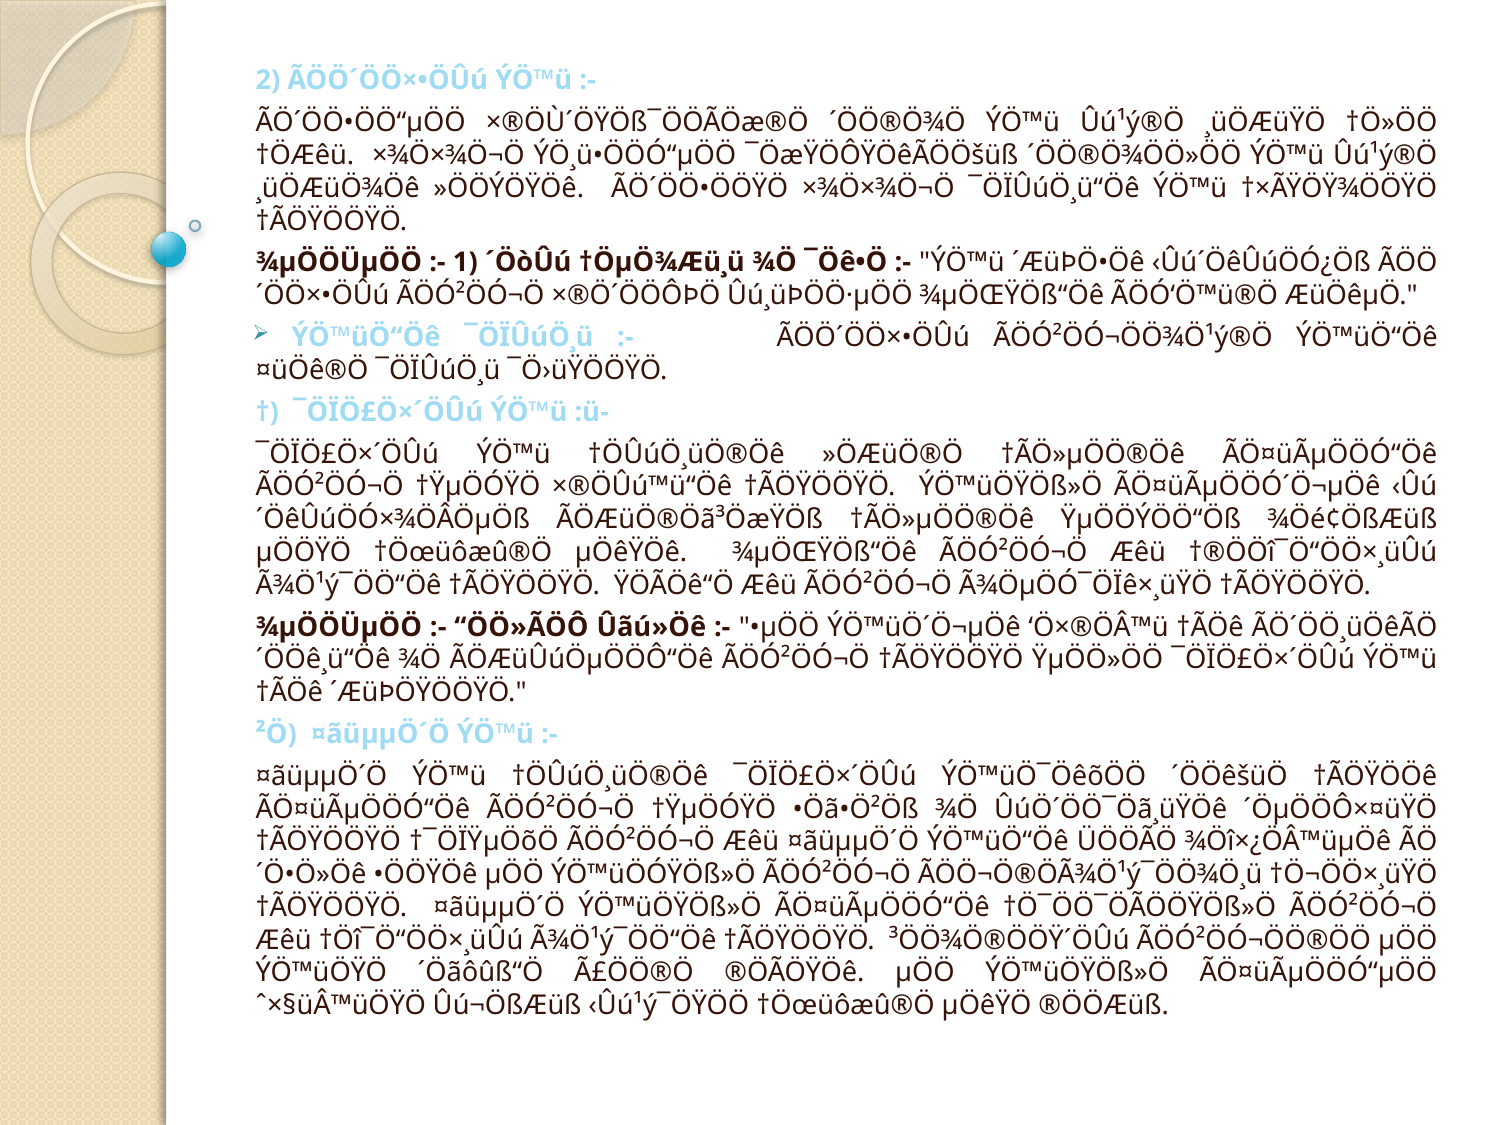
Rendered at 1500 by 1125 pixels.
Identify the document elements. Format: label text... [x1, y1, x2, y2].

subtitle 2) ÃÖÖ´ÖÖ×•ÖÛú ÝÖ™ü :- ÃÖ´ÖÖ•ÖÖ“µÖÖ ×®ÖÙ´ÖŸÖß¯ÖÖÃÖæ®Ö ´ÖÖ®Ö¾Ö ÝÖ™ü Ûú¹ý®Ö ¸üÖÆüŸÖ †Ö»ÖÖ †ÖÆêü. ×¾Ö×¾Ö¬Ö ÝÖ¸ü•ÖÖÓ“µÖÖ ¯ÖæŸÖÔŸÖêÃÖÖšüß ´ÖÖ®Ö¾ÖÖ»ÖÖ ÝÖ™ü Ûú¹ý®Ö ¸üÖÆüÖ¾Öê »ÖÖÝÖŸÖê. ÃÖ´ÖÖ•ÖÖŸÖ ×¾Ö×¾Ö¬Ö ¯ÖÏÛúÖ¸ü“Öê ÝÖ™ü †×ÃŸÖŸ¾ÖÖŸÖ †ÃÖŸÖÖŸÖ. ¾µÖÖÜµÖÖ :- 1) ´ÖòÛú †ÖµÖ¾Æü¸ü ¾Ö ¯Öê•Ö :- "ÝÖ™ü ´ÆüÞÖ•Öê ‹Ûú´ÖêÛúÖÓ¿Öß ÃÖÖ´ÖÖ×•ÖÛú ÃÖÓ²ÖÓ¬Ö ×®Ö´ÖÖÔÞÖ Ûú¸üÞÖÖ·µÖÖ ¾µÖŒŸÖß“Öê ÃÖÓ‘Ö™ü®Ö ÆüÖêµÖ." ÝÖ™üÖ“Öê ¯ÖÏÛúÖ¸ü :- ÃÖÖ´ÖÖ×•ÖÛú ÃÖÓ²ÖÓ¬ÖÖ¾Ö¹ý®Ö ÝÖ™üÖ“Öê ¤üÖê®Ö ¯ÖÏÛúÖ¸ü ¯Ö›üŸÖÖŸÖ. †) ¯ÖÏÖ£Ö×´ÖÛú ÝÖ™ü :ü- ¯ÖÏÖ£Ö×´ÖÛú ÝÖ™ü †ÖÛúÖ¸üÖ®Öê »ÖÆüÖ®Ö †ÃÖ»µÖÖ®Öê ÃÖ¤üÃµÖÖÓ“Öê ÃÖÓ²ÖÓ¬Ö †ŸµÖÓŸÖ ×®ÖÛú™ü“Öê †ÃÖŸÖÖŸÖ. ÝÖ™üÖŸÖß»Ö ÃÖ¤üÃµÖÖÓ´Ö¬µÖê ‹Ûú´ÖêÛúÖÓ×¾ÖÂÖµÖß ÃÖÆüÖ®Öã³ÖæŸÖß †ÃÖ»µÖÖ®Öê ŸµÖÖÝÖÖ“Öß ¾Öé¢ÖßÆüß µÖÖŸÖ †Öœüôæû®Ö µÖêŸÖê. ¾µÖŒŸÖß“Öê ÃÖÓ²ÖÓ¬Ö Æêü †®ÖÖî¯Ö“ÖÖ×¸üÛú Ã¾Ö¹ý¯ÖÖ“Öê †ÃÖŸÖÖŸÖ. ŸÖÃÖê“Ö Æêü ÃÖÓ²ÖÓ¬Ö Ã¾ÖµÖÓ¯ÖÏê×¸üŸÖ †ÃÖŸÖÖŸÖ. ¾µÖÖÜµÖÖ :- “ÖÖ»ÃÖÔ Ûãú»Öê :- "•µÖÖ ÝÖ™üÖ´Ö¬µÖê ‘Ö×®ÖÂ™ü †ÃÖê ÃÖ´ÖÖ¸üÖêÃÖ´ÖÖê¸ü“Öê ¾Ö ÃÖÆüÛúÖµÖÖÔ“Öê ÃÖÓ²ÖÓ¬Ö †ÃÖŸÖÖŸÖ ŸµÖÖ»ÖÖ ¯ÖÏÖ£Ö×´ÖÛú ÝÖ™ü †ÃÖê ´ÆüÞÖŸÖÖŸÖ." ²Ö) ¤ãüµµÖ´Ö ÝÖ™ü :- ¤ãüµµÖ´Ö ÝÖ™ü †ÖÛúÖ¸üÖ®Öê ¯ÖÏÖ£Ö×´ÖÛú ÝÖ™üÖ¯ÖêõÖÖ ´ÖÖêšüÖ †ÃÖŸÖÖê ÃÖ¤üÃµÖÖÓ“Öê ÃÖÓ²ÖÓ¬Ö †ŸµÖÓŸÖ •Öã•Ö²Öß ¾Ö ÛúÖ´ÖÖ¯Öã¸üŸÖê ´ÖµÖÖÔ×¤üŸÖ †ÃÖŸÖÖŸÖ †¯ÖÏŸµÖõÖ ÃÖÓ²ÖÓ¬Ö Æêü ¤ãüµµÖ´Ö ÝÖ™üÖ“Öê ÜÖÖÃÖ ¾Öî×¿ÖÂ™üµÖê ÃÖ´Ö•Ö»Öê •ÖÖŸÖê µÖÖ ÝÖ™üÖÓŸÖß»Ö ÃÖÓ²ÖÓ¬Ö ÃÖÖ¬Ö®ÖÃ¾Ö¹ý¯ÖÖ¾Ö¸ü †Ö¬ÖÖ×¸üŸÖ †ÃÖŸÖÖŸÖ. ¤ãüµµÖ´Ö ÝÖ™üÖŸÖß»Ö ÃÖ¤üÃµÖÖÓ“Öê †Ö¯ÖÖ¯ÖÃÖÖŸÖß»Ö ÃÖÓ²ÖÓ¬Ö Æêü †Öî¯Ö“ÖÖ×¸üÛú Ã¾Ö¹ý¯ÖÖ“Öê †ÃÖŸÖÖŸÖ. ³ÖÖ¾Ö®ÖÖŸ´ÖÛú ÃÖÓ²ÖÓ¬ÖÖ®ÖÖ µÖÖ ÝÖ™üÖŸÖ ´Öãôûß“Ö Ã£ÖÖ®Ö ®ÖÃÖŸÖê. µÖÖ ÝÖ™üÖŸÖß»Ö ÃÖ¤üÃµÖÖÓ“µÖÖ ˆ×§üÂ™üÖŸÖ Ûú¬ÖßÆüß ‹Ûú¹ý¯ÖŸÖÖ †Öœüôæû®Ö µÖêŸÖ ®ÖÖÆüß. [237, 62, 1453, 1063]
